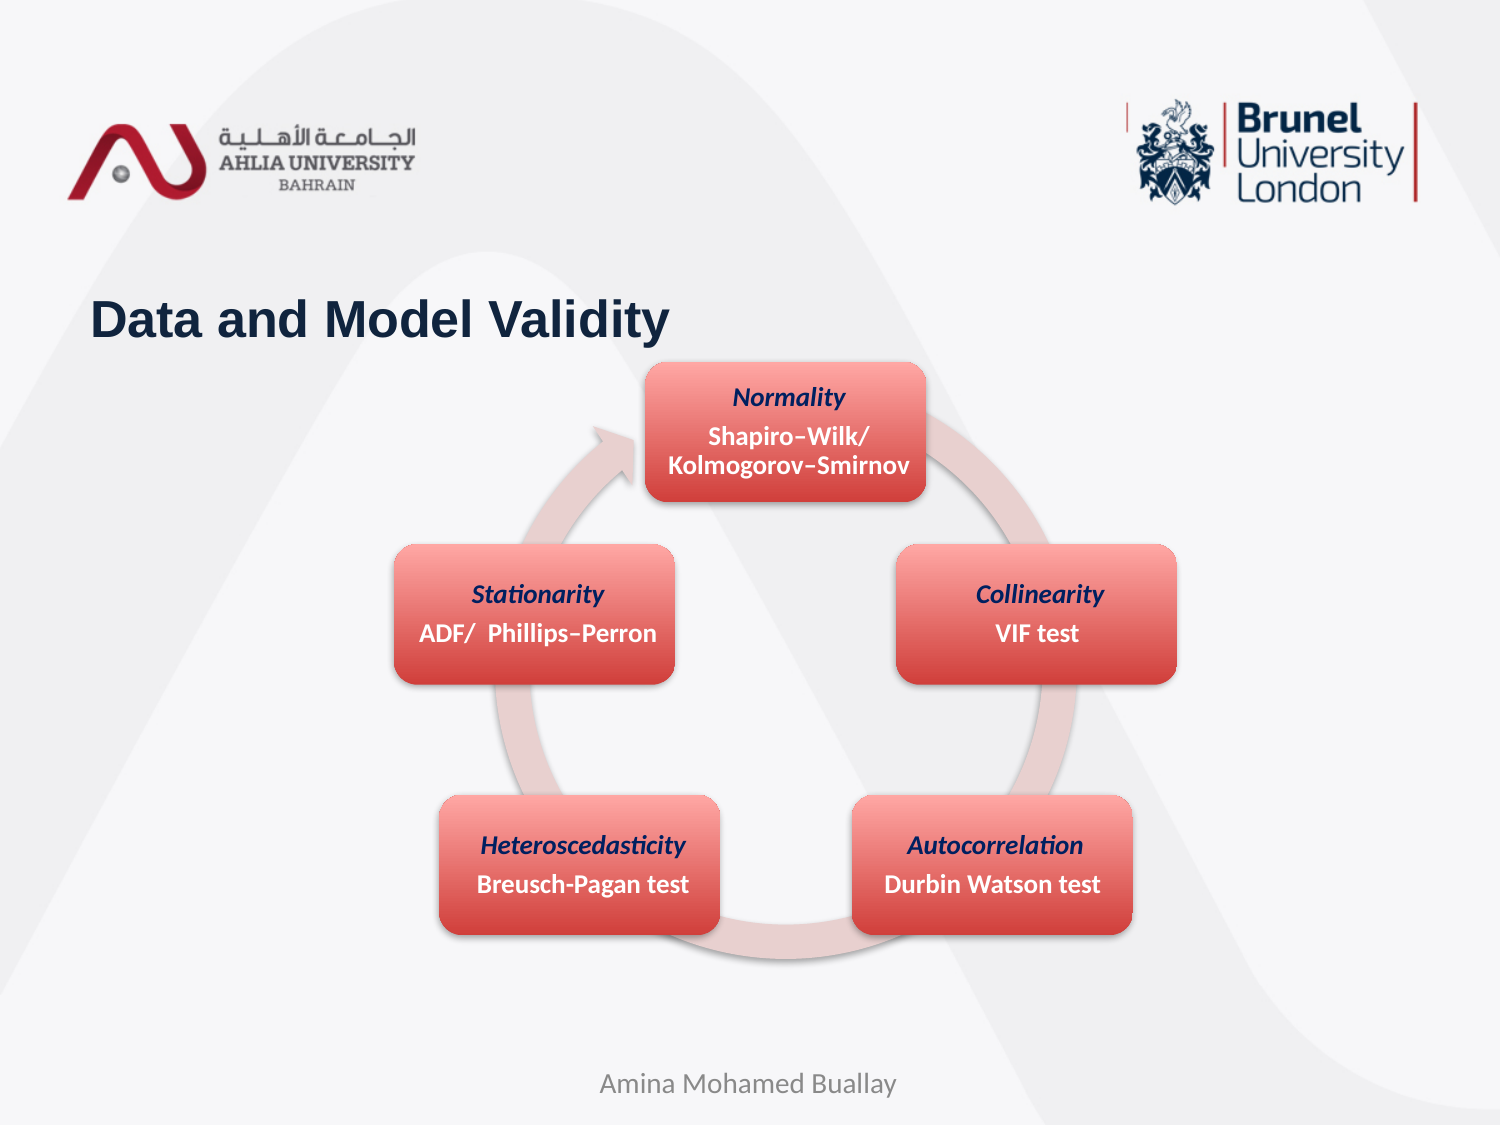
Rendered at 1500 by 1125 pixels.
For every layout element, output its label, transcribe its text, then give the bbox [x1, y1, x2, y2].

text_box Amina Mohamed Buallay [584, 1056, 919, 1107]
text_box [348, 361, 1224, 981]
title Data and Model Validity [74, 244, 1426, 388]
picture [0, 0, 1500, 1125]
